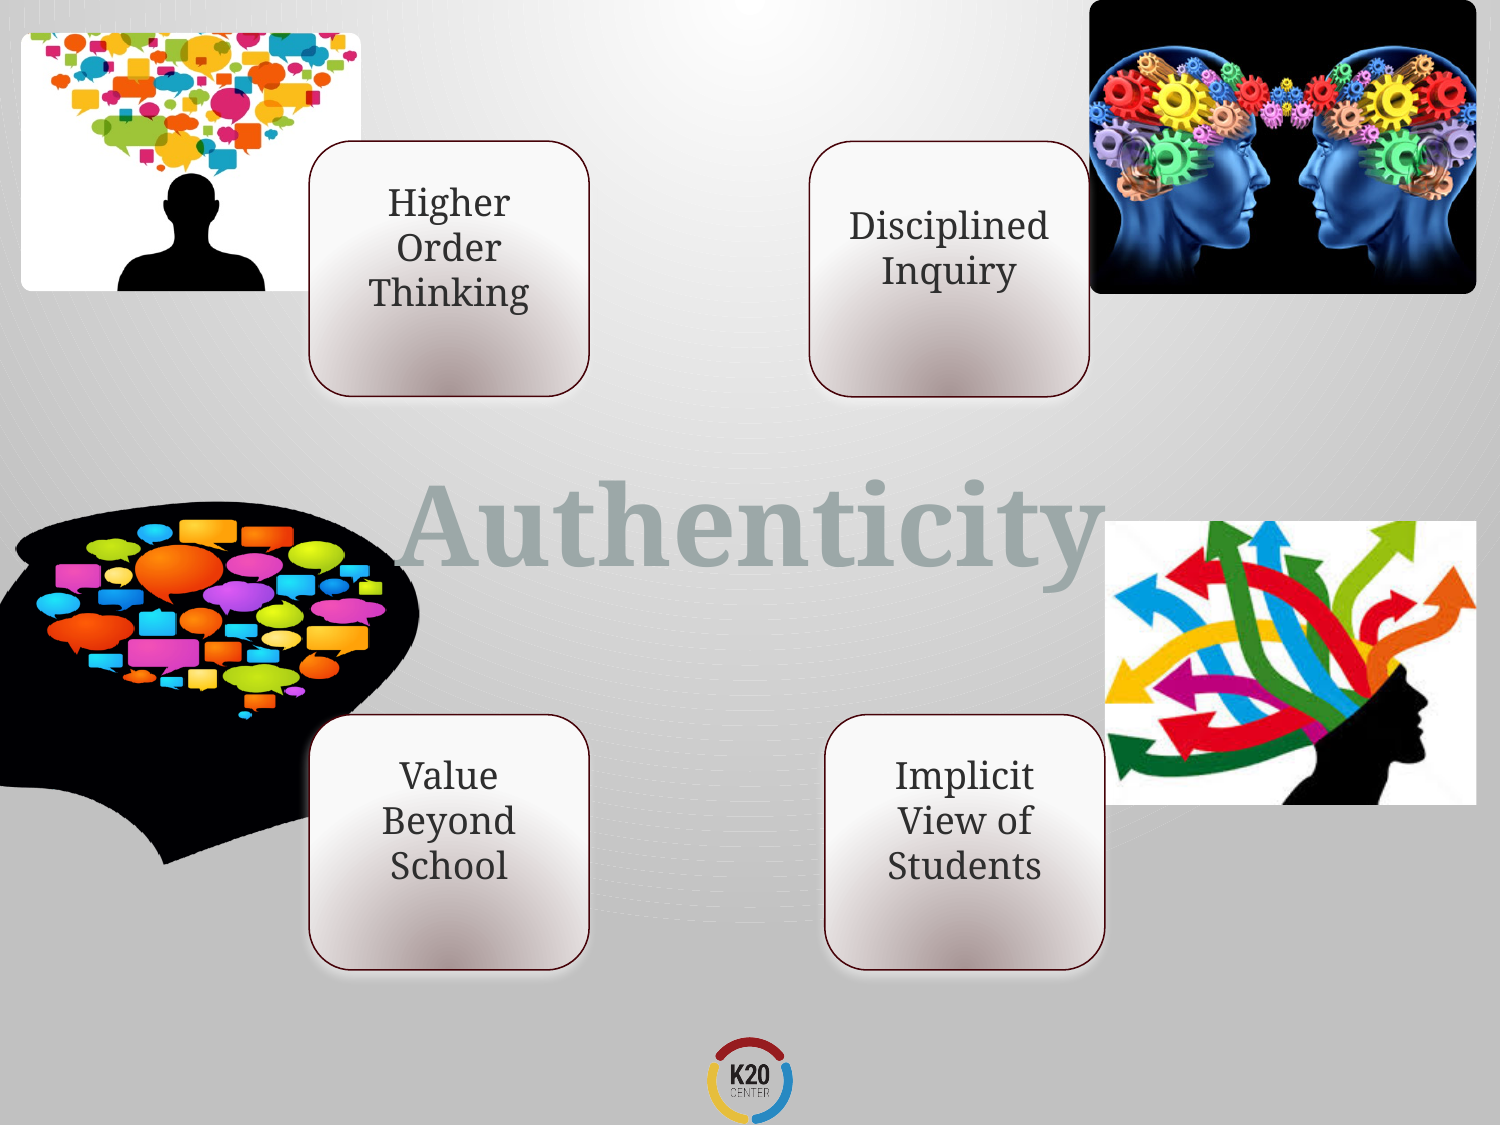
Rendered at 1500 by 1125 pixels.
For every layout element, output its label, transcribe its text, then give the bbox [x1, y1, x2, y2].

picture [0, 501, 420, 865]
text_box Disciplined Inquiry [808, 140, 1091, 398]
text_box Higher Order Thinking [308, 140, 590, 398]
text_box Value Beyond School [308, 713, 590, 971]
picture [707, 1037, 793, 1124]
picture [1089, 0, 1477, 295]
text_box Implicit View of Students [823, 713, 1106, 971]
picture [20, 32, 361, 292]
picture [1104, 521, 1477, 805]
text_box Authenticity [379, 445, 1121, 596]
